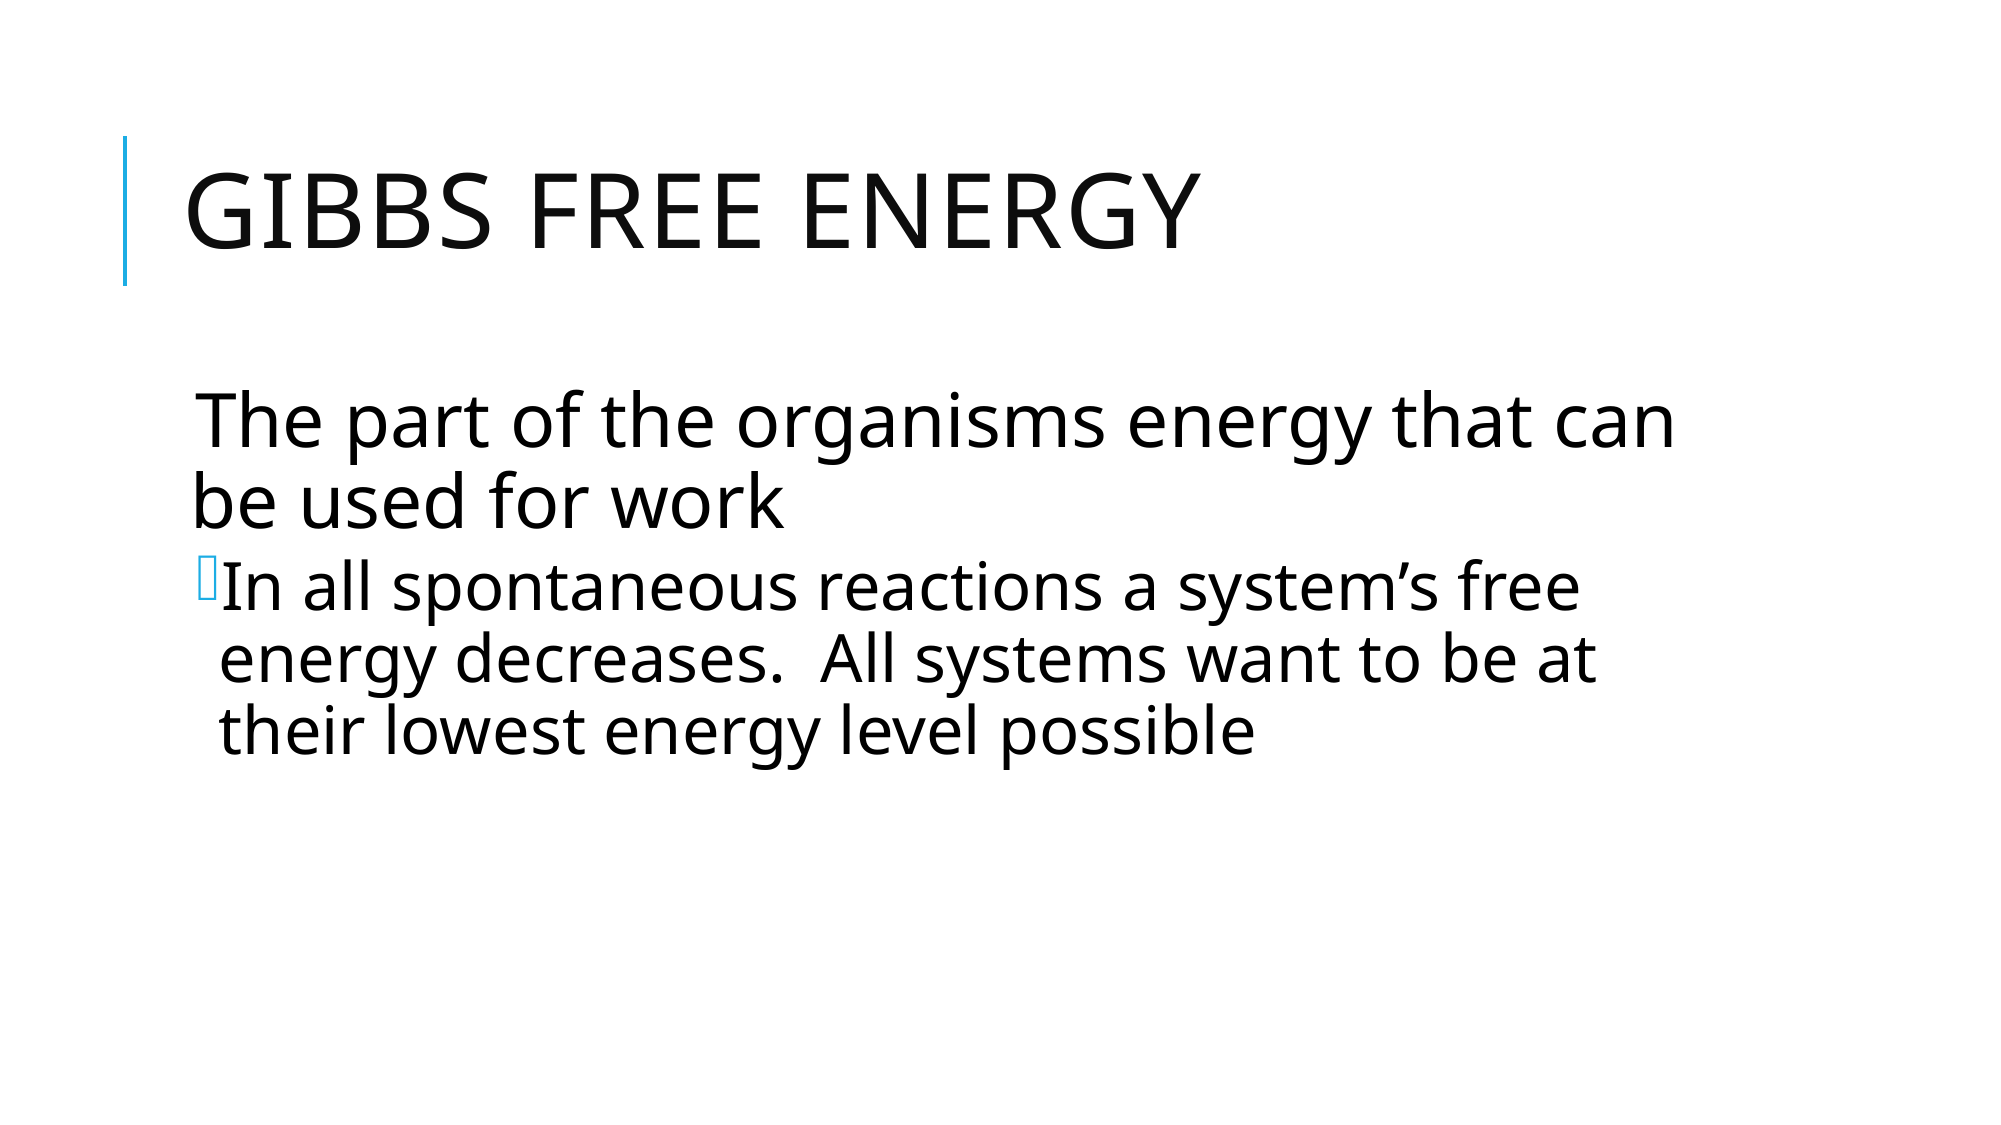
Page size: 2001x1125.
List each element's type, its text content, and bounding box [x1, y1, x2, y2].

list The part of the organisms energy that can be used for work In all spontaneous reactions a system’s free energy decreases. All systems want to be at their lowest energy level possible [168, 375, 1763, 1035]
title Gibbs Free Energy [168, 96, 1763, 342]
